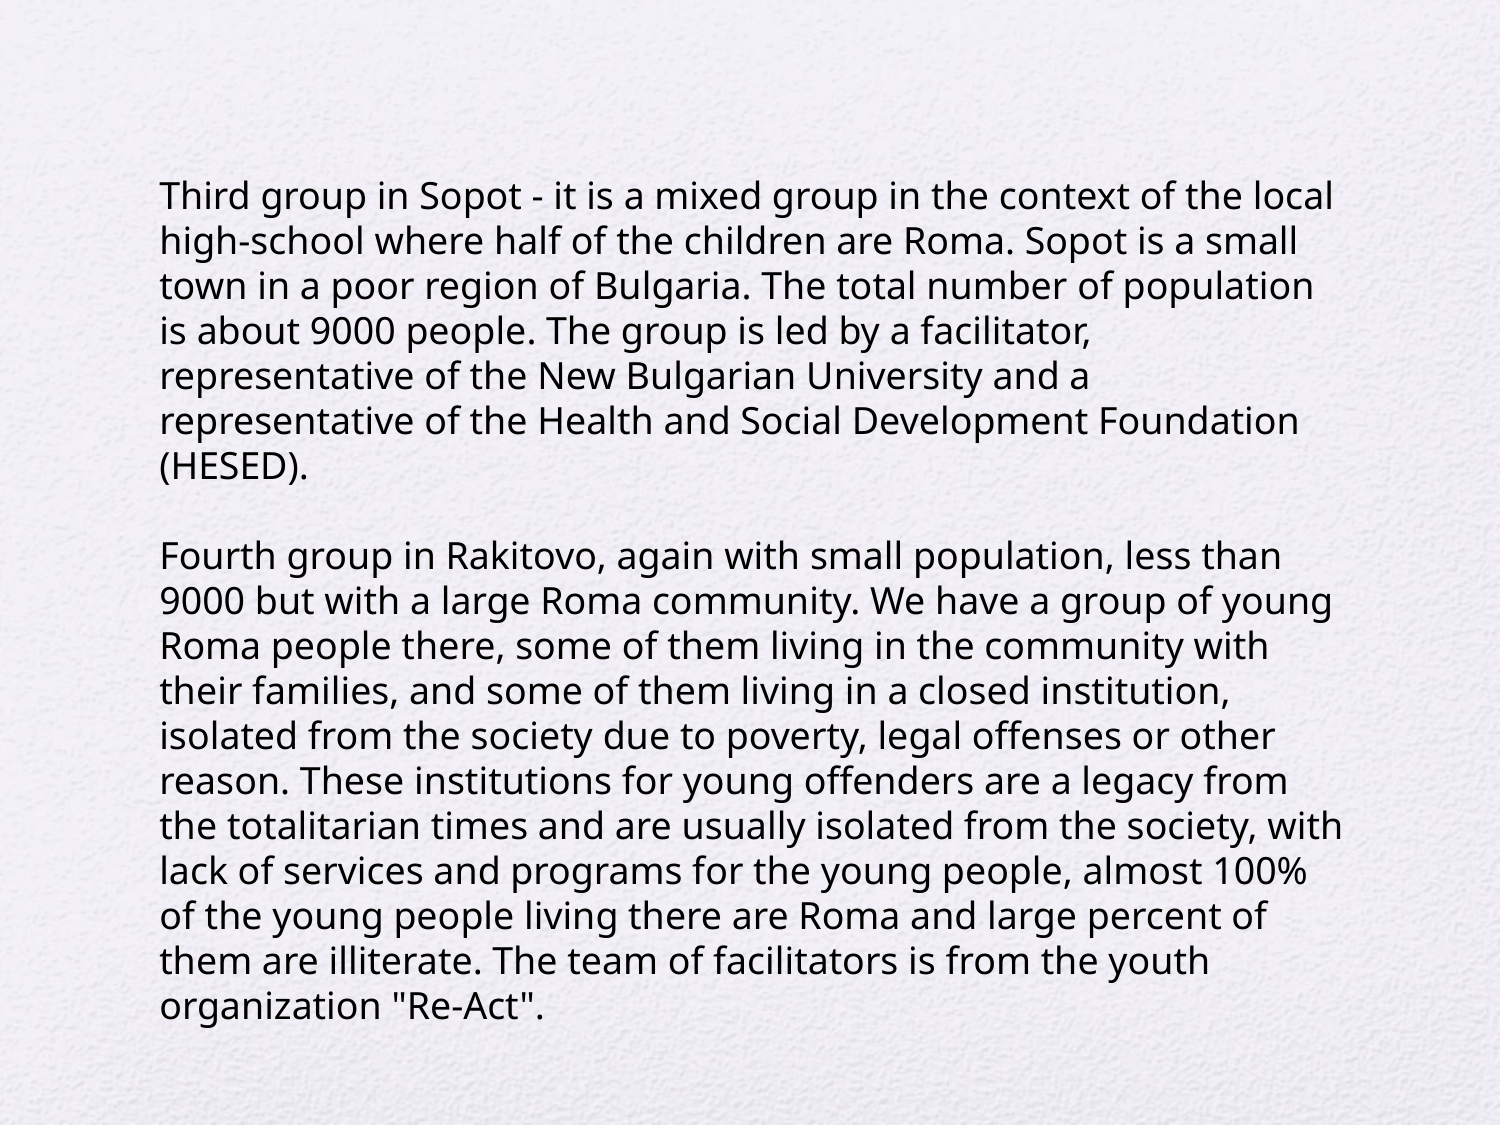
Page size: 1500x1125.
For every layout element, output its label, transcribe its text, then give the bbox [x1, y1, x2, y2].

text_box Third group in Sopot - it is a mixed group in the context of the local high-school where half of the children are Roma. Sopot is a small town in a poor region of Bulgaria. The total number of population is about 9000 people. The group is led by a facilitator, representative of the New Bulgarian University and a representative of the Health and Social Development Foundation (HESED). Fourth group in Rakitovo, again with small population, less than 9000 but with a large Roma community. We have a group of young Roma people there, some of them living in the community with their families, and some of them living in a closed institution, isolated from the society due to poverty, legal offenses or other reason. These institutions for young offenders are a legacy from the totalitarian times and are usually isolated from the society, with lack of services and programs for the young people, almost 100% of the young people living there are Roma and large percent of them are illiterate. The team of facilitators is from the youth organization "Re-Act". [144, 164, 1361, 1035]
picture [0, 0, 1500, 1125]
